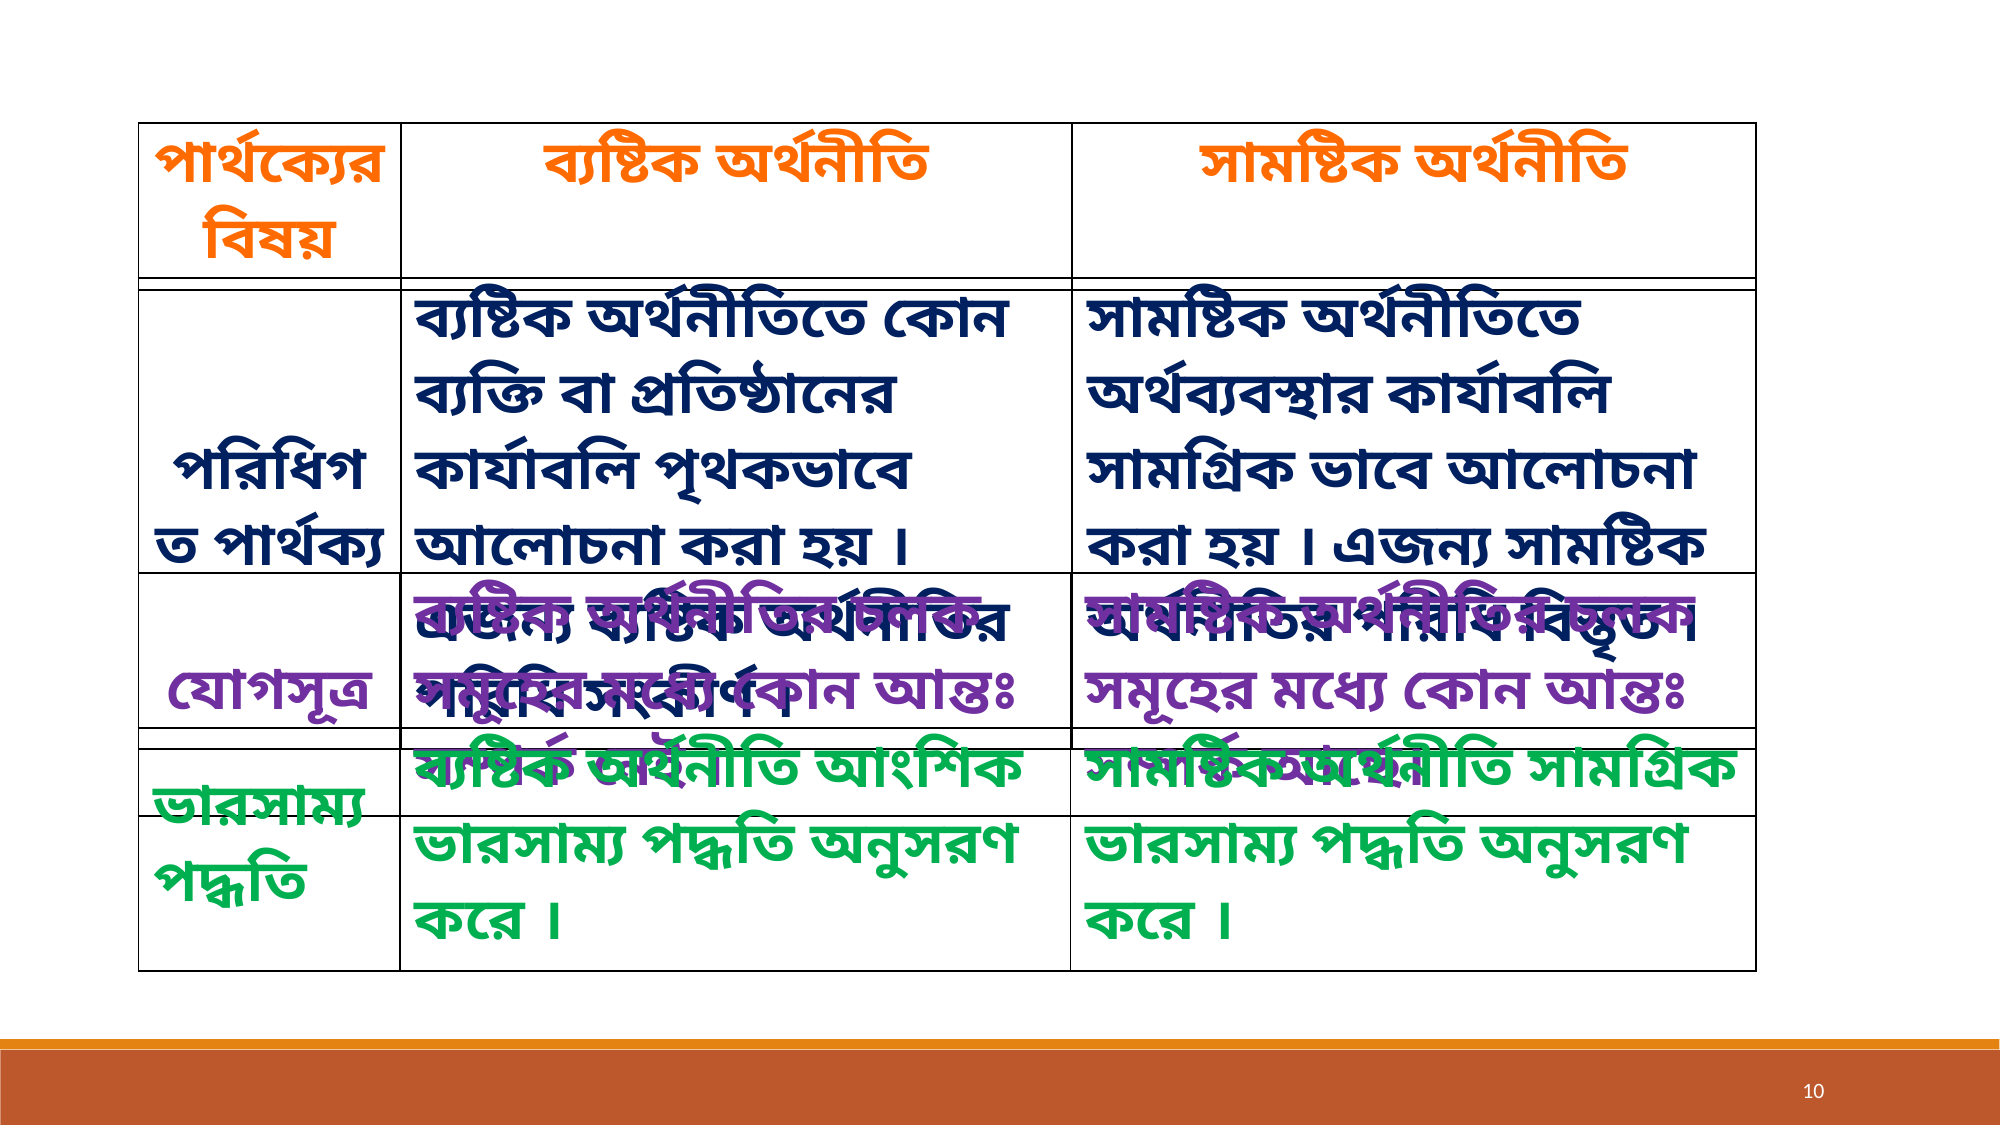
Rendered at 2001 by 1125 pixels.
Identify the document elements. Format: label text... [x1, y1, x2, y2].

table_header পরিধিগত পার্থক্য [139, 279, 400, 572]
table_header ভারসাম্য পদ্ধতি [139, 729, 399, 970]
table_header সামষ্টিক অর্থনীতি সামগ্রিক ভারসাম্য পদ্ধতি অনুসরণ করে । [1071, 729, 1755, 970]
table_header ব্যষ্টিক অর্থনীতি আংশিক ভারসাম্য পদ্ধতি অনুসরণ করে । [401, 729, 1070, 970]
table_header পার্থক্যের বিষয় [139, 124, 400, 277]
slide_number 10 [1624, 1059, 1840, 1120]
table_header যোগসূত্র [139, 574, 399, 727]
table_header সামষ্টিক অর্থনীতি [1073, 124, 1755, 277]
table_header ব্যষ্টিক অর্থনীতিতে কোন ব্যক্তি বা প্রতিষ্ঠানের কার্যাবলি পৃথকভাবে আলোচনা করা হয় । এজন্য ব্যষ্টিক অর্থনীতির পরিধি সংকীর্ণ । [402, 279, 1071, 572]
table_header সামষ্টিক অর্থনীতিতে অর্থব্যবস্থার কার্যাবলি সামগ্রিক ভাবে আলোচনা করা হয় । এজন্য সামষ্টিক অর্থনীতির পরিধি বিস্তৃত । [1073, 279, 1755, 572]
table_header ব্যষ্টিক অর্থনীতি [402, 124, 1071, 277]
table_header ব্যষ্টিক অর্থনীতির চলক সমূহের মধ্যে কোন আন্তঃ সম্পর্ক নেই । [401, 574, 1070, 727]
table_header সামষ্টিক অর্থনীতির চলক সমূহের মধ্যে কোন আন্তঃ সম্পর্ক আছে। [1071, 574, 1755, 727]
